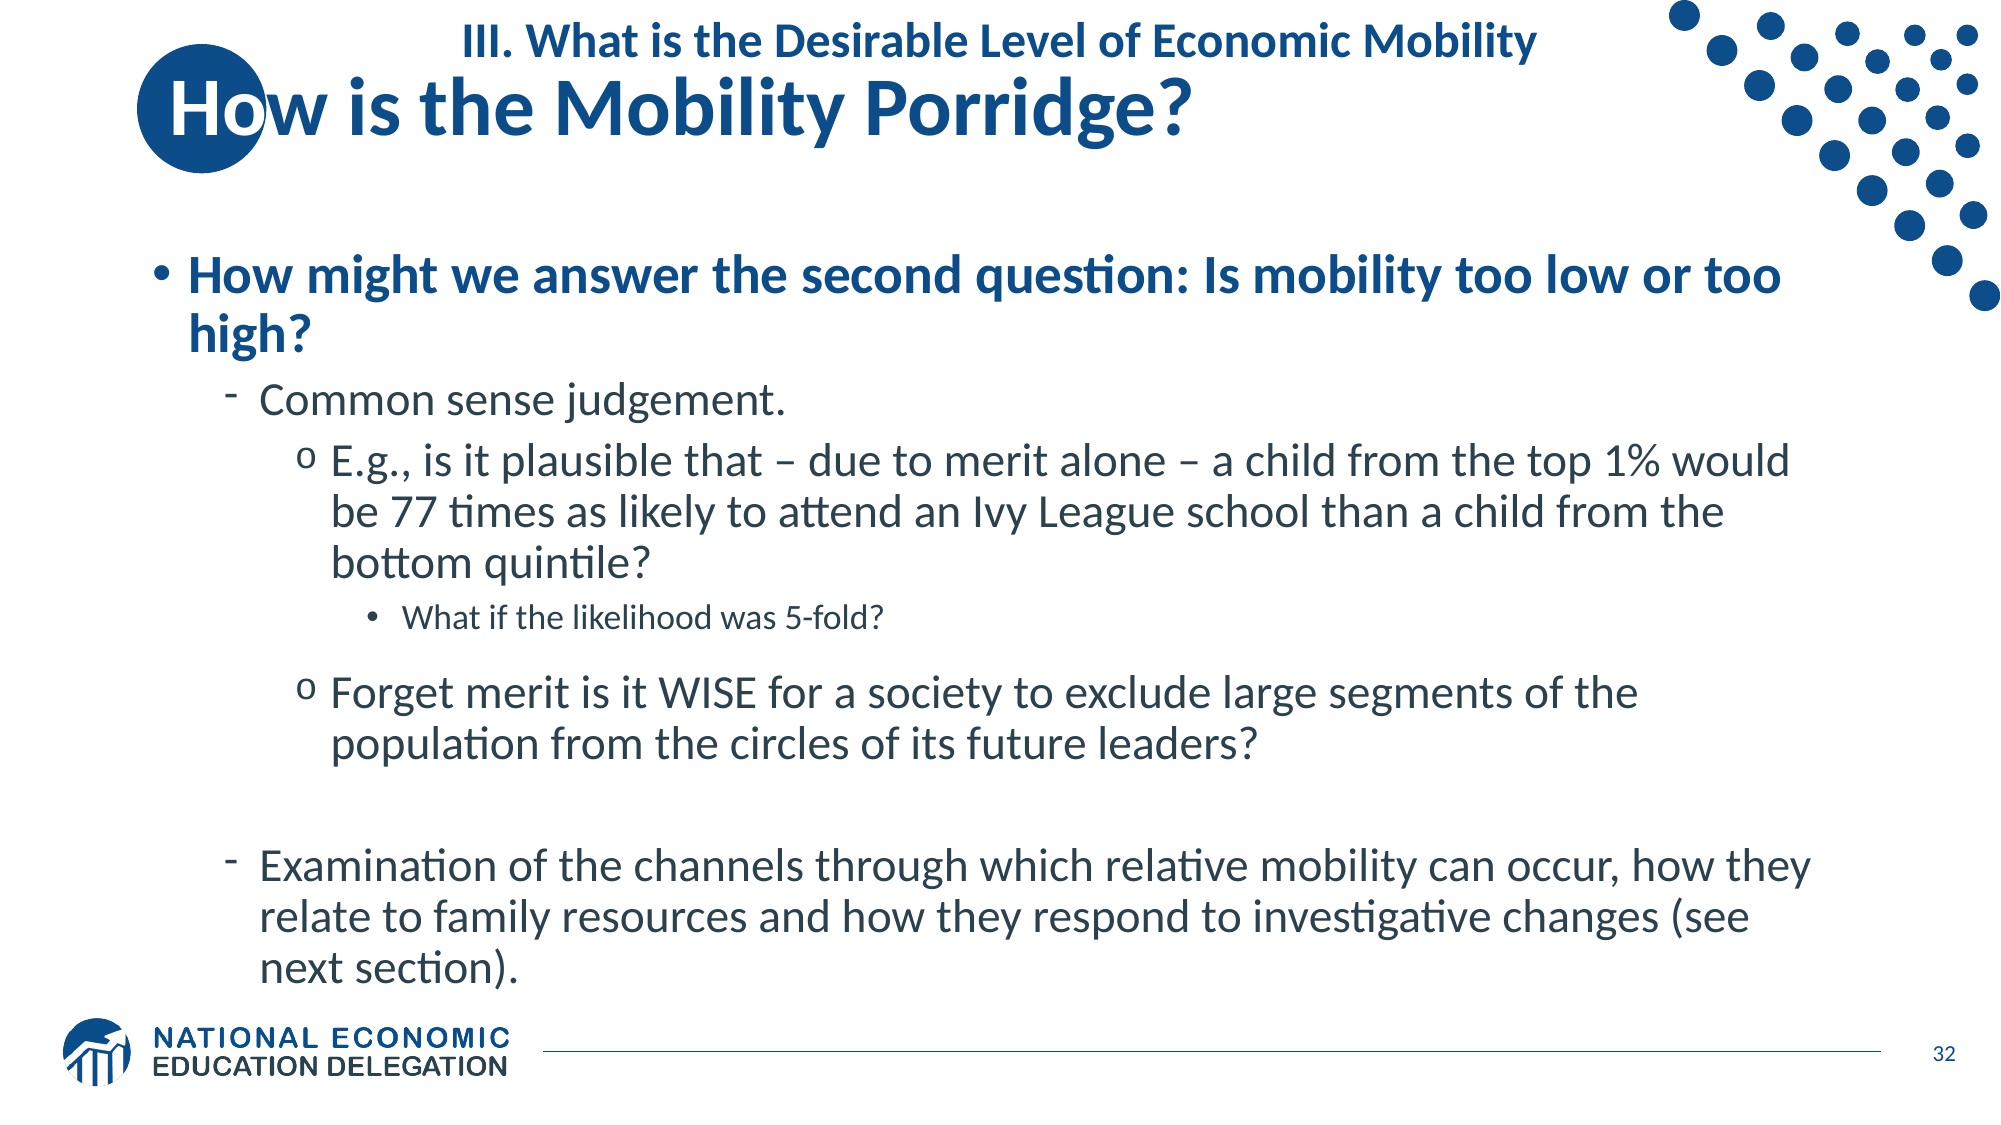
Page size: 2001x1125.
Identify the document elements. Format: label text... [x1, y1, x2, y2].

slide_number 32 [1521, 1022, 1972, 1082]
text_box III. What is the Desirable Level of Economic Mobility [446, 0, 1554, 76]
list How might we answer the second question: Is mobility too low or too high? Common sense judgement. E.g., is it plausible that – due to merit alone – a child from the top 1% would be 77 times as likely to attend an Ivy League school than a child from the bottom quintile? What if the likelihood was 5-fold? Forget merit is it WISE for a society to exclude large segments of the population from the circles of its future leaders? Examination of the channels through which relative mobility can occur, how they relate to family resources and how they respond to investigative changes (see next section). [137, 237, 1863, 1002]
title How is the Mobility Porridge? [154, 0, 1880, 218]
picture [55, 1013, 520, 1091]
